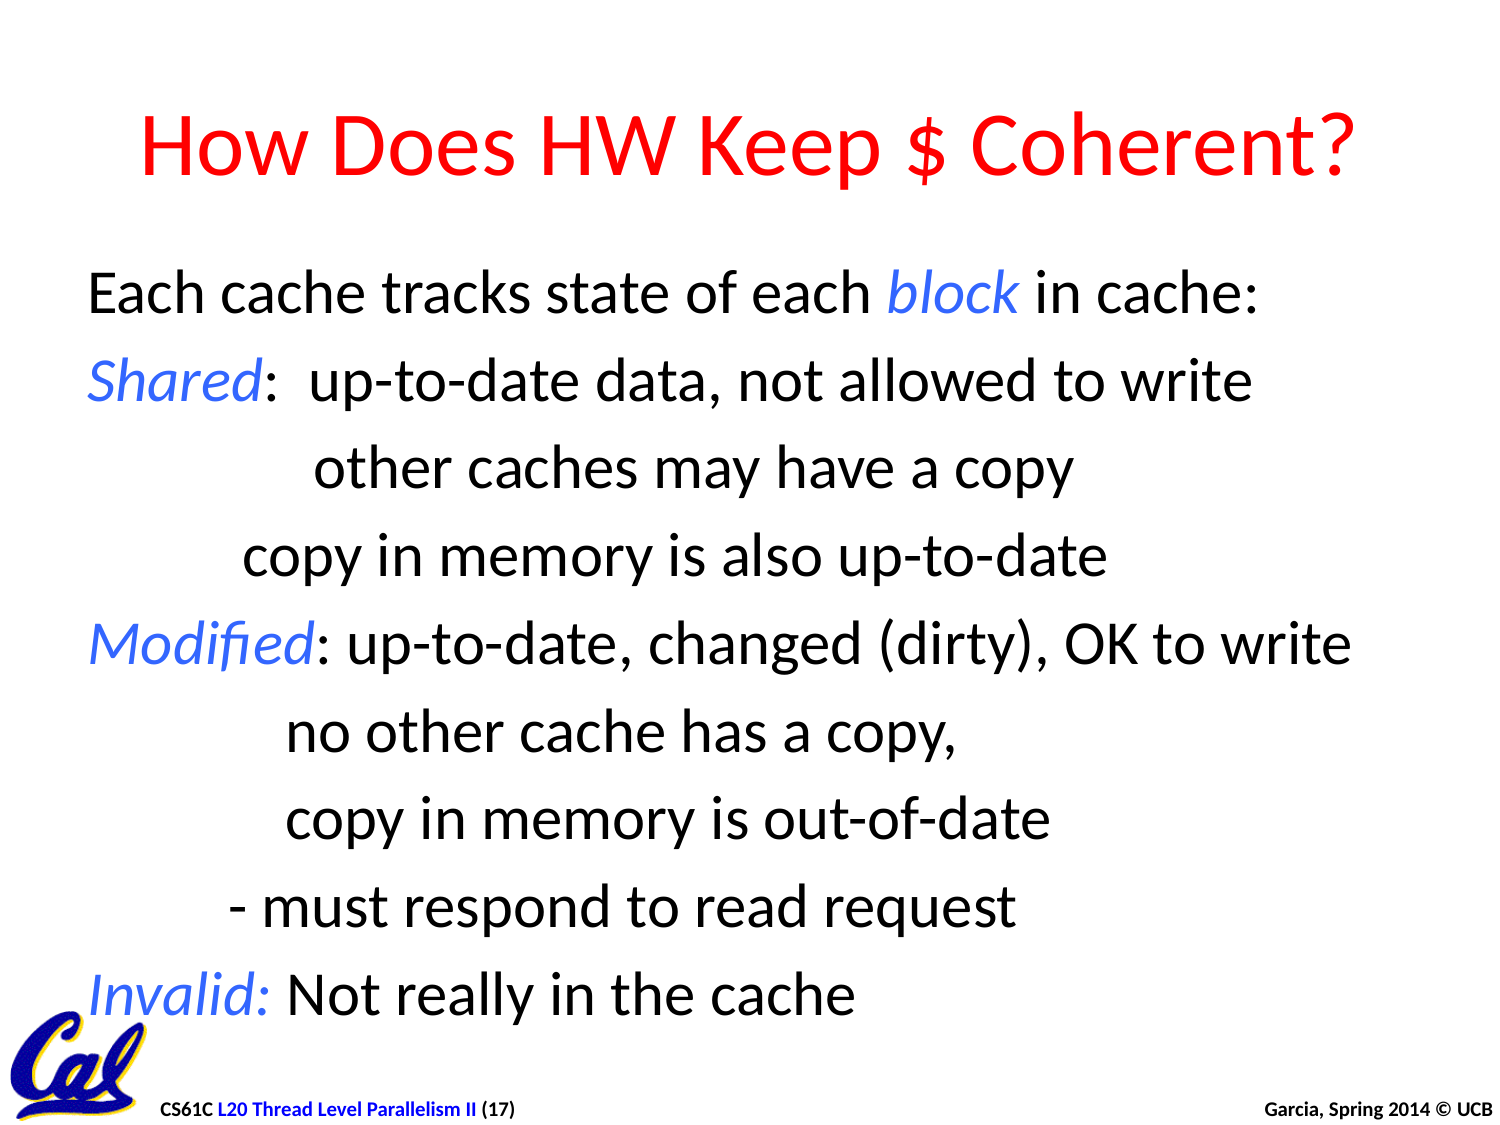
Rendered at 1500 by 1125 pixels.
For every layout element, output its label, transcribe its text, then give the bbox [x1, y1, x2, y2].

title How Does HW Keep $ Coherent? [75, 45, 1425, 233]
list Each cache tracks state of each block in cache: Shared: up-to-date data, not allowed to write other caches may have a copy copy in memory is also up-to-date Modified: up-to-date, changed (dirty), OK to write no other cache has a copy, copy in memory is out-of-date - must respond to read request Invalid: Not really in the cache [72, 243, 1469, 1061]
picture [10, 1011, 150, 1121]
